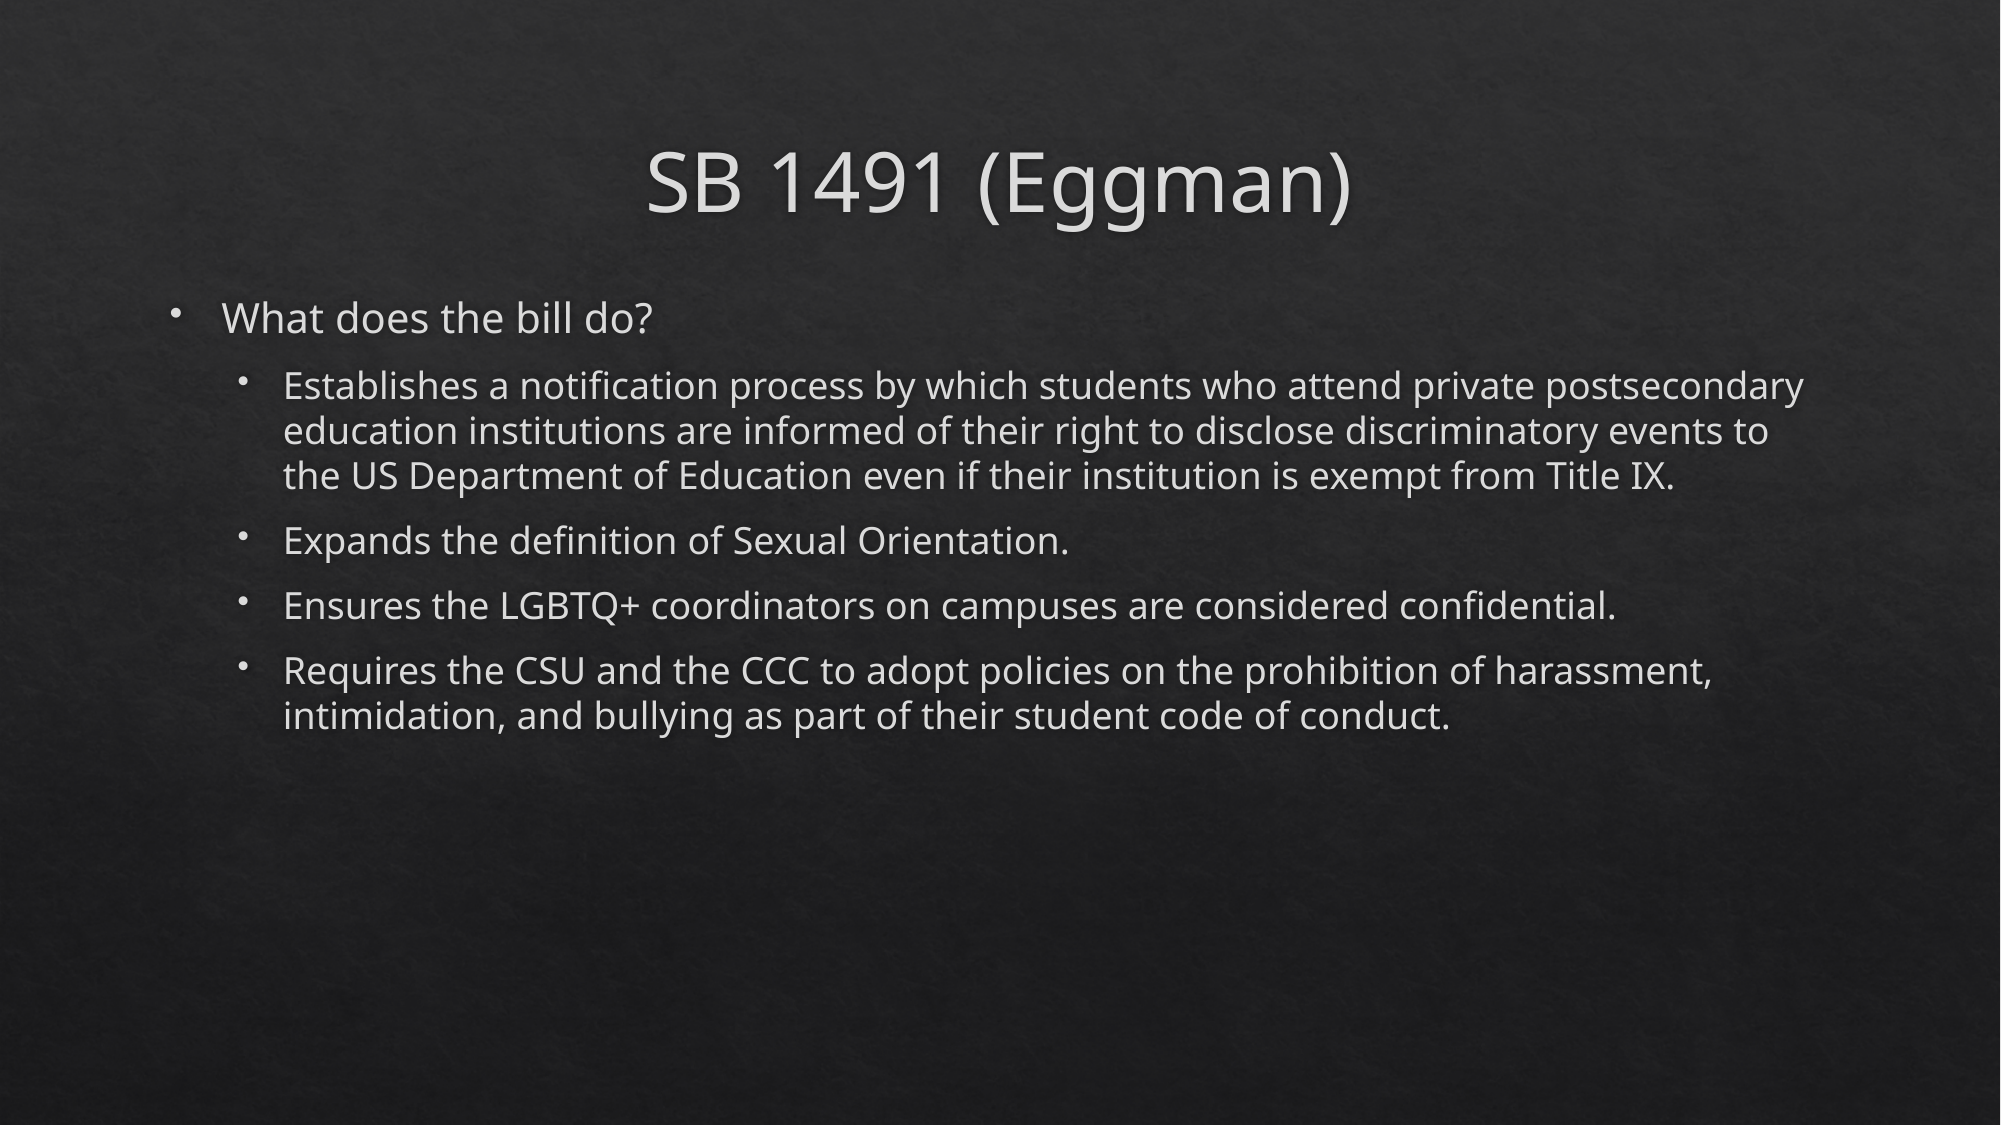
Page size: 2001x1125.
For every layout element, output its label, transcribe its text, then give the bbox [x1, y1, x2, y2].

title SB 1491 (Eggman) [149, 99, 1849, 260]
list What does the bill do? Establishes a notification process by which students who attend private postsecondary education institutions are informed of their right to disclose discriminatory events to the US Department of Education even if their institution is exempt from Title IX. Expands the definition of Sexual Orientation. Ensures the LGBTQ+ coordinators on campuses are considered confidential. Requires the CSU and the CCC to adopt policies on the prohibition of harassment, intimidation, and bullying as part of their student code of conduct. [149, 284, 1849, 1009]
